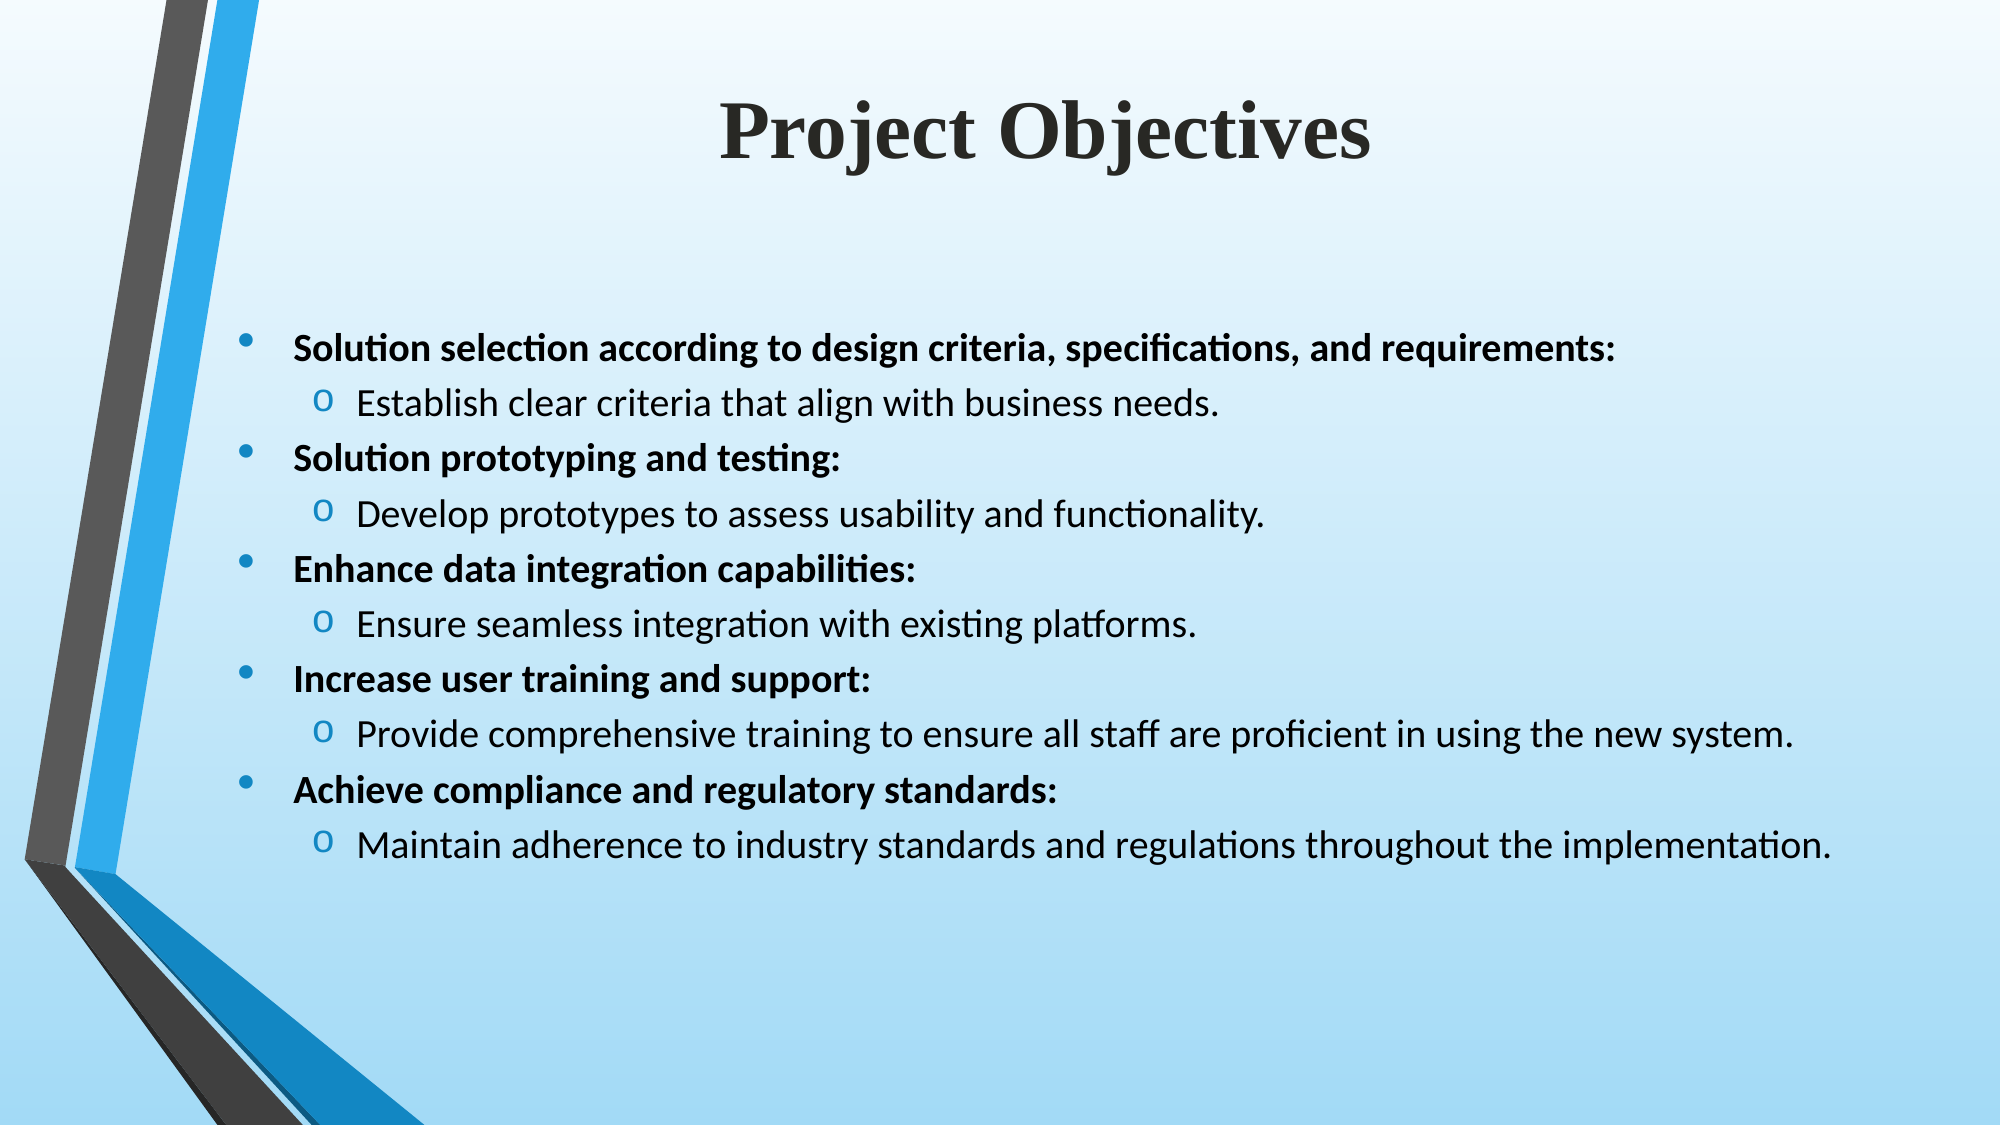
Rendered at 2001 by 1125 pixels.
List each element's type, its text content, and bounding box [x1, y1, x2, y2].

list Solution selection according to design criteria, specifications, and requirements: Establish clear criteria that align with business needs. Solution prototyping and testing: Develop prototypes to assess usability and functionality. Enhance data integration capabilities: Ensure seamless integration with existing platforms. Increase user training and support: Provide comprehensive training to ensure all staff are proficient in using the new system. Achieve compliance and regulatory standards: Maintain adherence to industry standards and regulations throughout the implementation. [224, 256, 1868, 949]
title Project Objectives [224, 31, 1868, 256]
